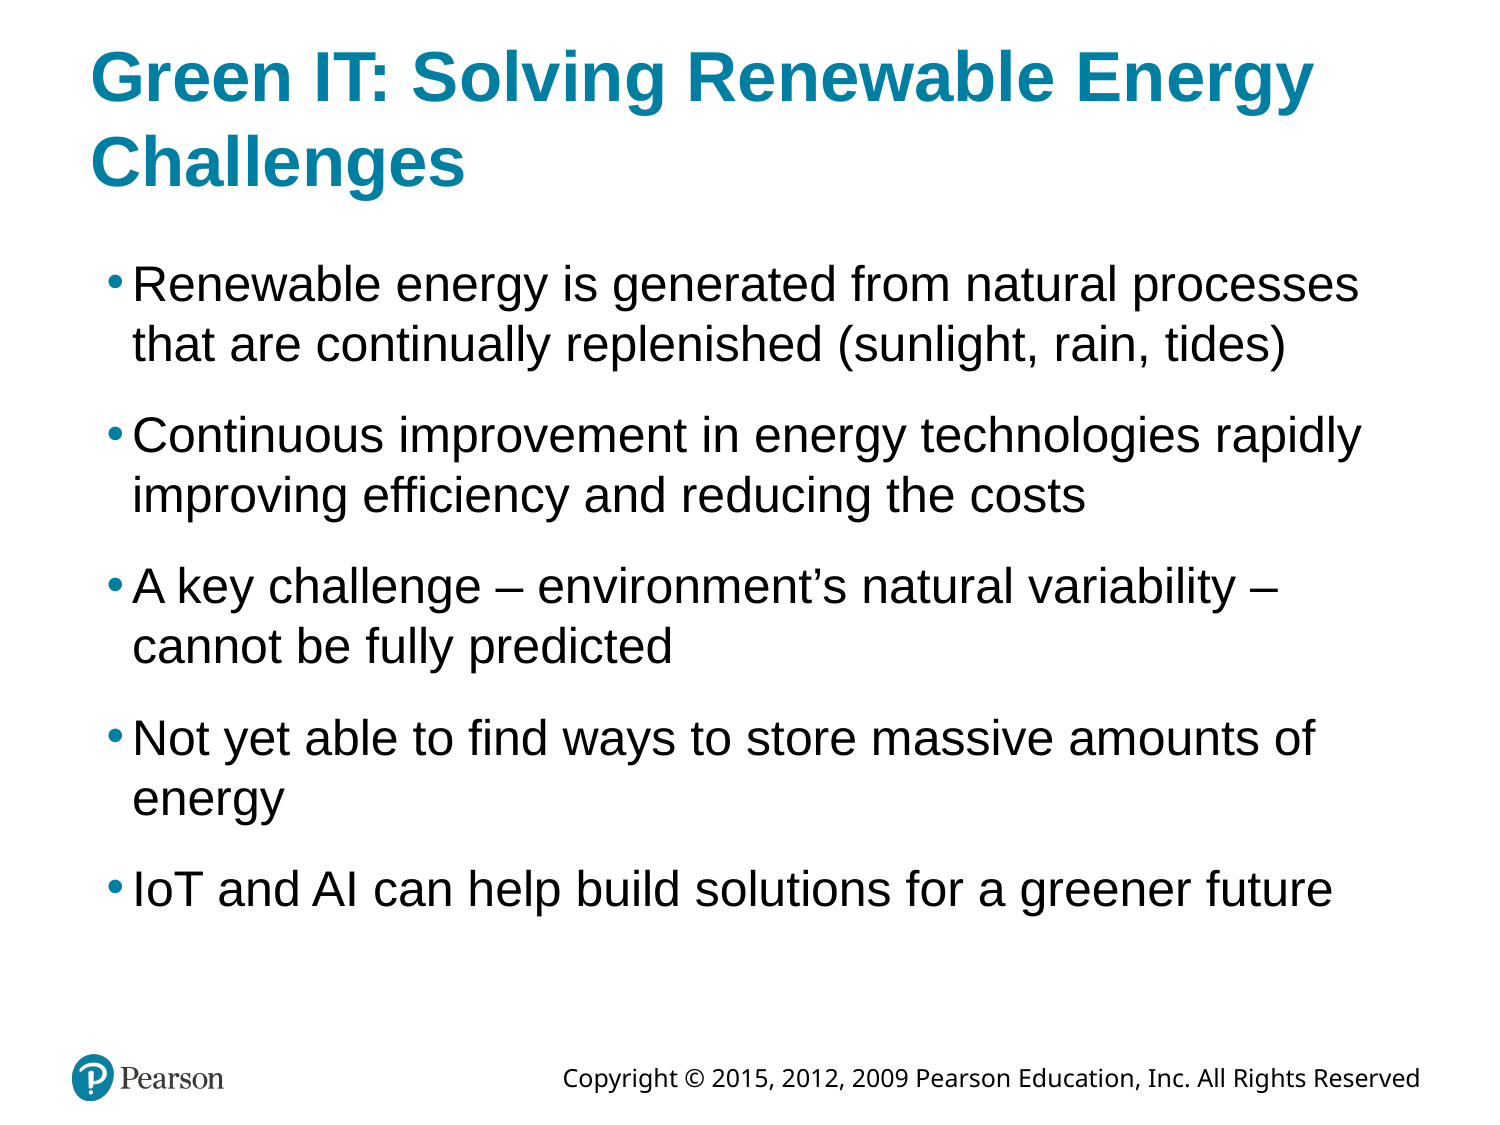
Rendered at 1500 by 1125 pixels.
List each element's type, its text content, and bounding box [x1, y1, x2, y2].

list Renewable energy is generated from natural processes that are continually replenished (sunlight, rain, tides) Continuous improvement in energy technologies rapidly improving efficiency and reducing the costs A key challenge – environment’s natural variability – cannot be fully predicted Not yet able to find ways to store massive amounts of energy IoT and AI can help build solutions for a greener future [75, 236, 1426, 991]
picture [98, 1054, 224, 1101]
picture [72, 1054, 88, 1070]
title Green IT: Solving Renewable Energy Challenges [75, 35, 1425, 216]
picture [72, 1087, 83, 1101]
picture [80, 1063, 106, 1088]
